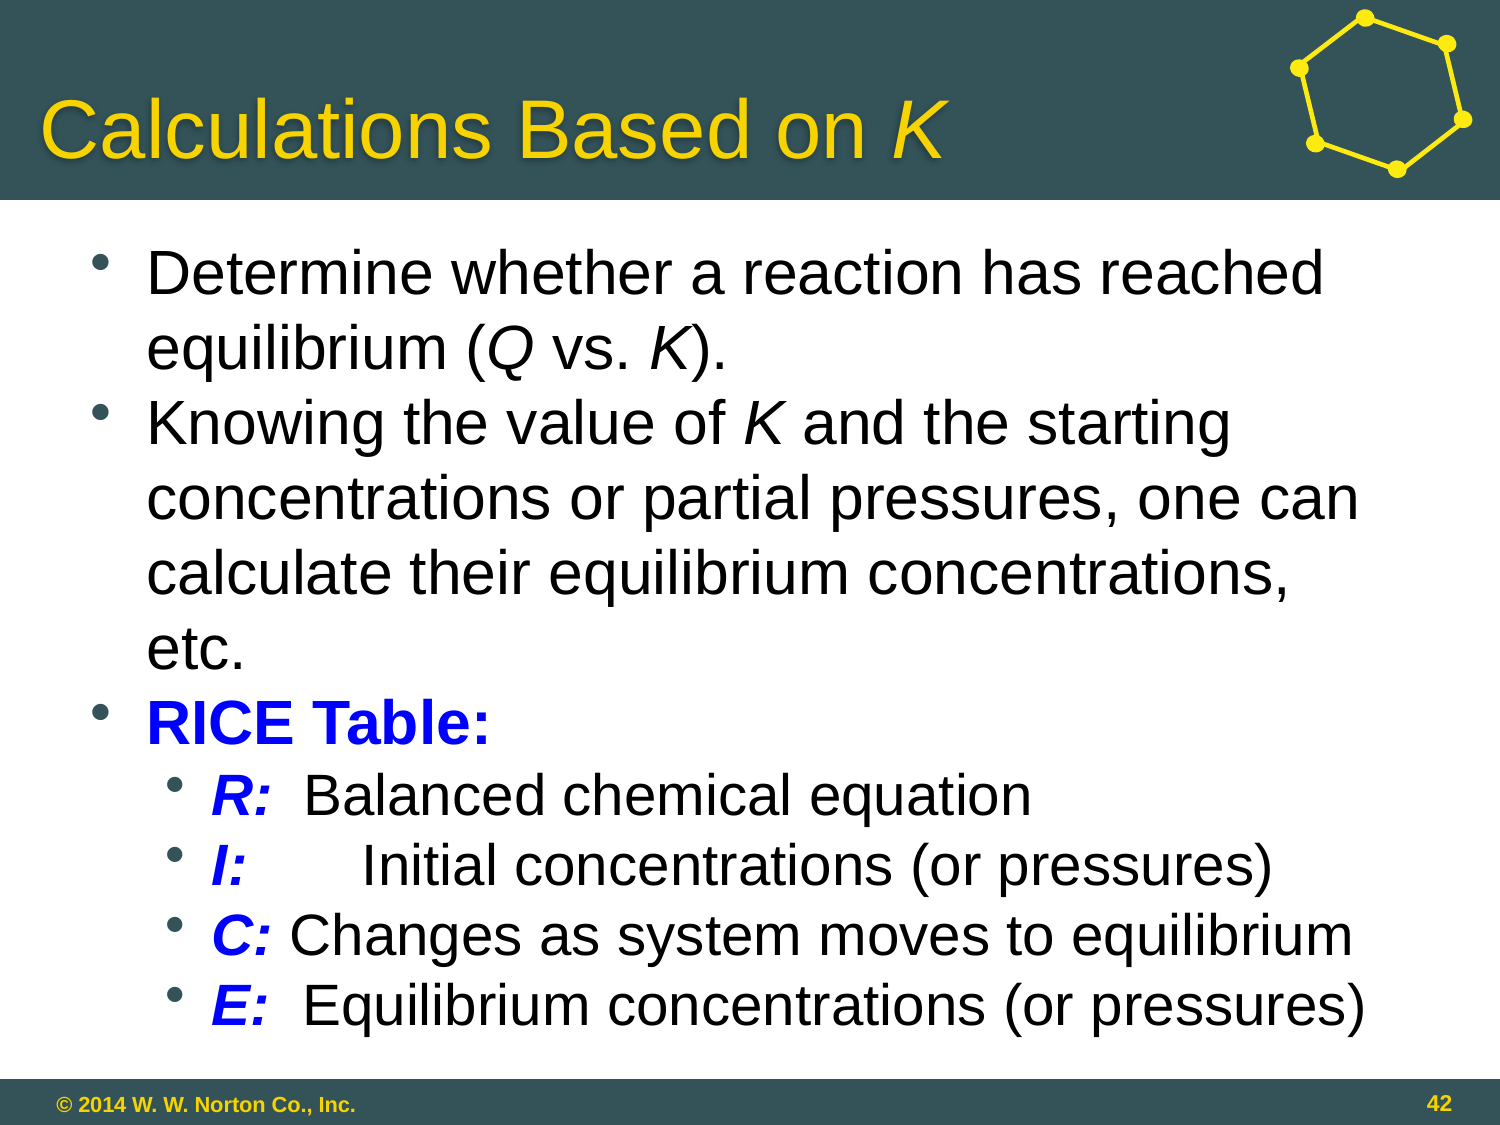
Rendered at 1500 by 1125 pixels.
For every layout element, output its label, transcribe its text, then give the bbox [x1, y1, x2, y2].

slide_number 42 [1408, 1085, 1468, 1120]
list Determine whether a reaction has reached equilibrium (Q vs. K). Knowing the value of K and the starting concentrations or partial pressures, one can calculate their equilibrium concentrations, etc. RICE Table: R: Balanced chemical equation I: Initial concentrations (or pressures) C: Changes as system moves to equilibrium E: Equilibrium concentrations (or pressures) [74, 224, 1426, 963]
title Calculations Based on K [24, 50, 1300, 200]
